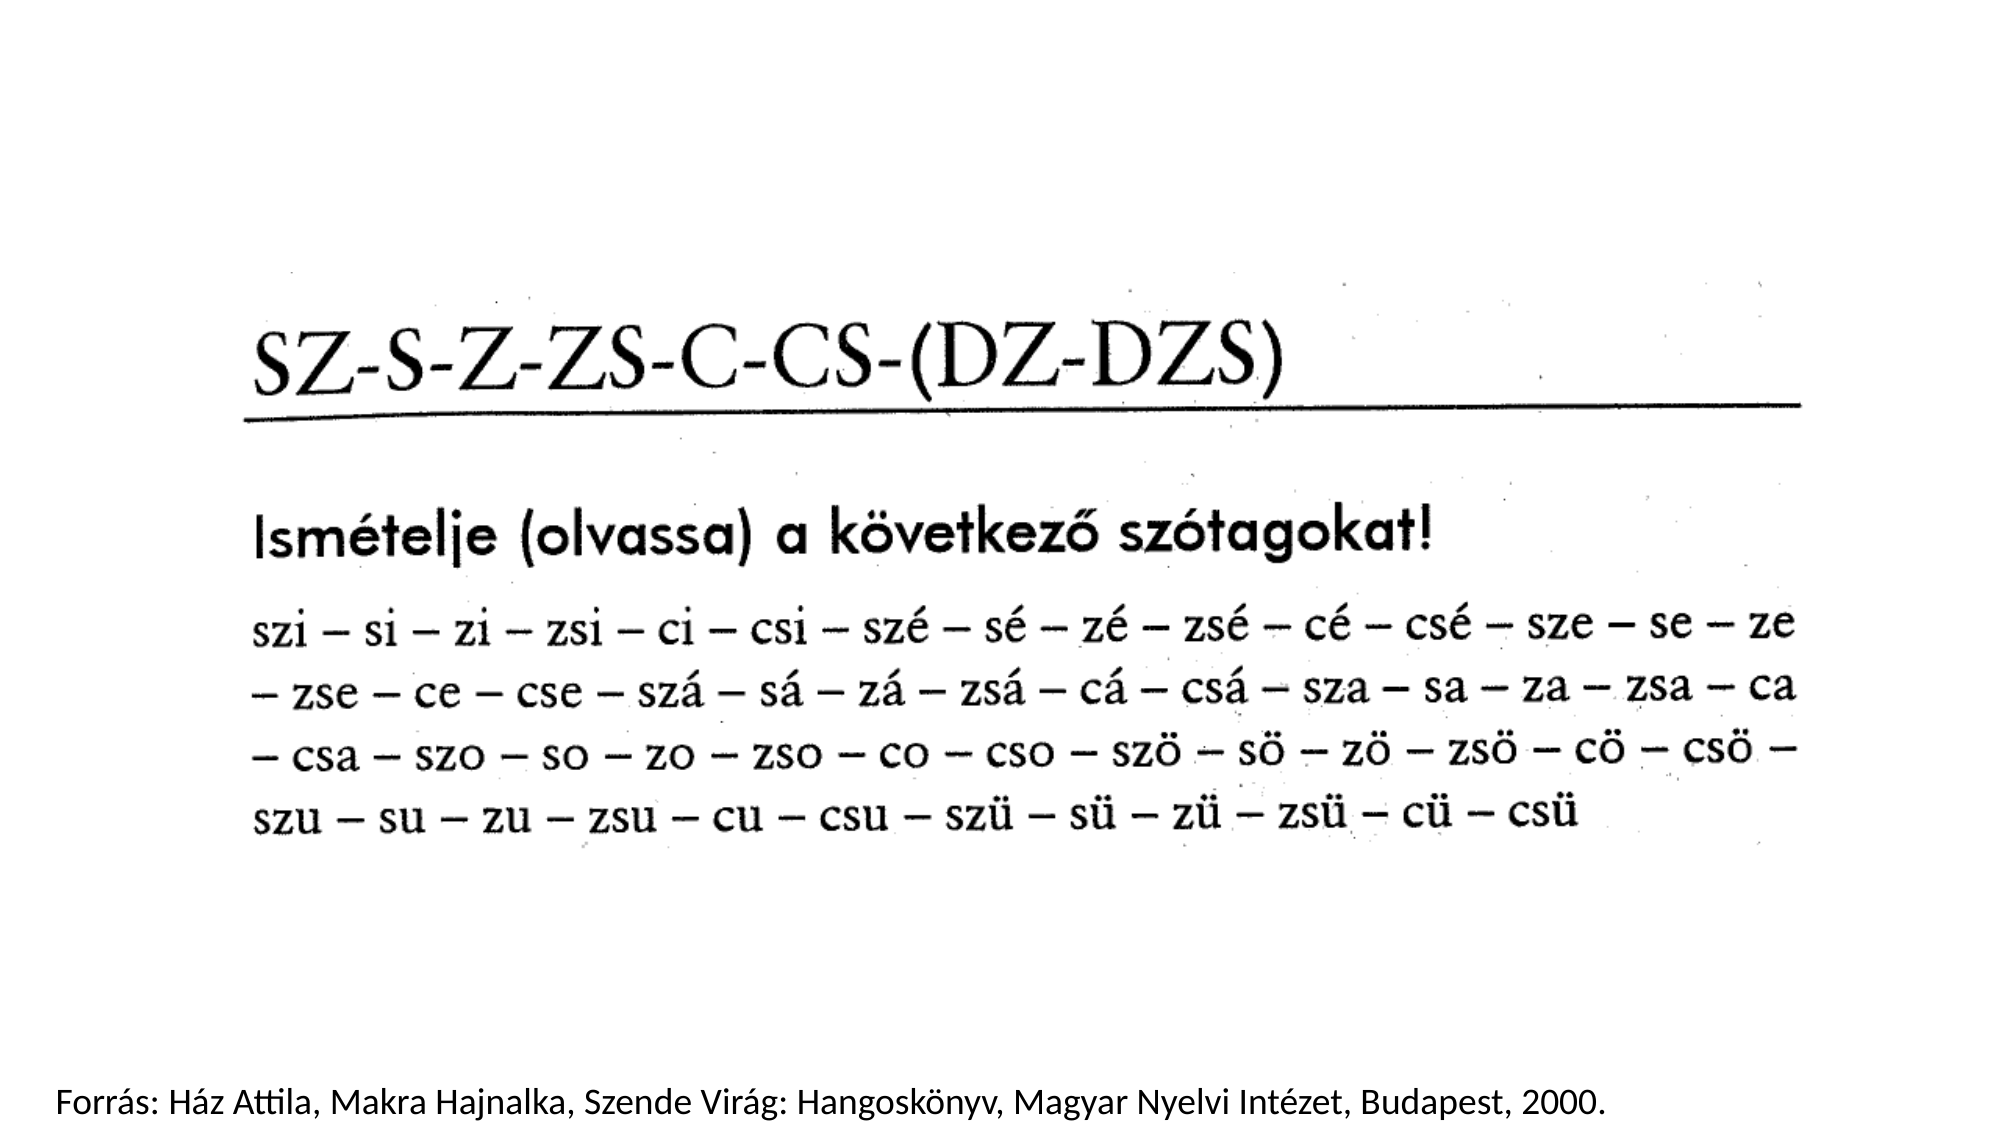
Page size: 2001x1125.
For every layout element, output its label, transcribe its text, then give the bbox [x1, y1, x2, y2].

picture [185, 272, 1815, 853]
text_box Forrás: Ház Attila, Makra Hajnalka, Szende Virág: Hangoskönyv, Magyar Nyelvi Intézet, Budapest, 2000. [40, 1069, 1765, 1125]
